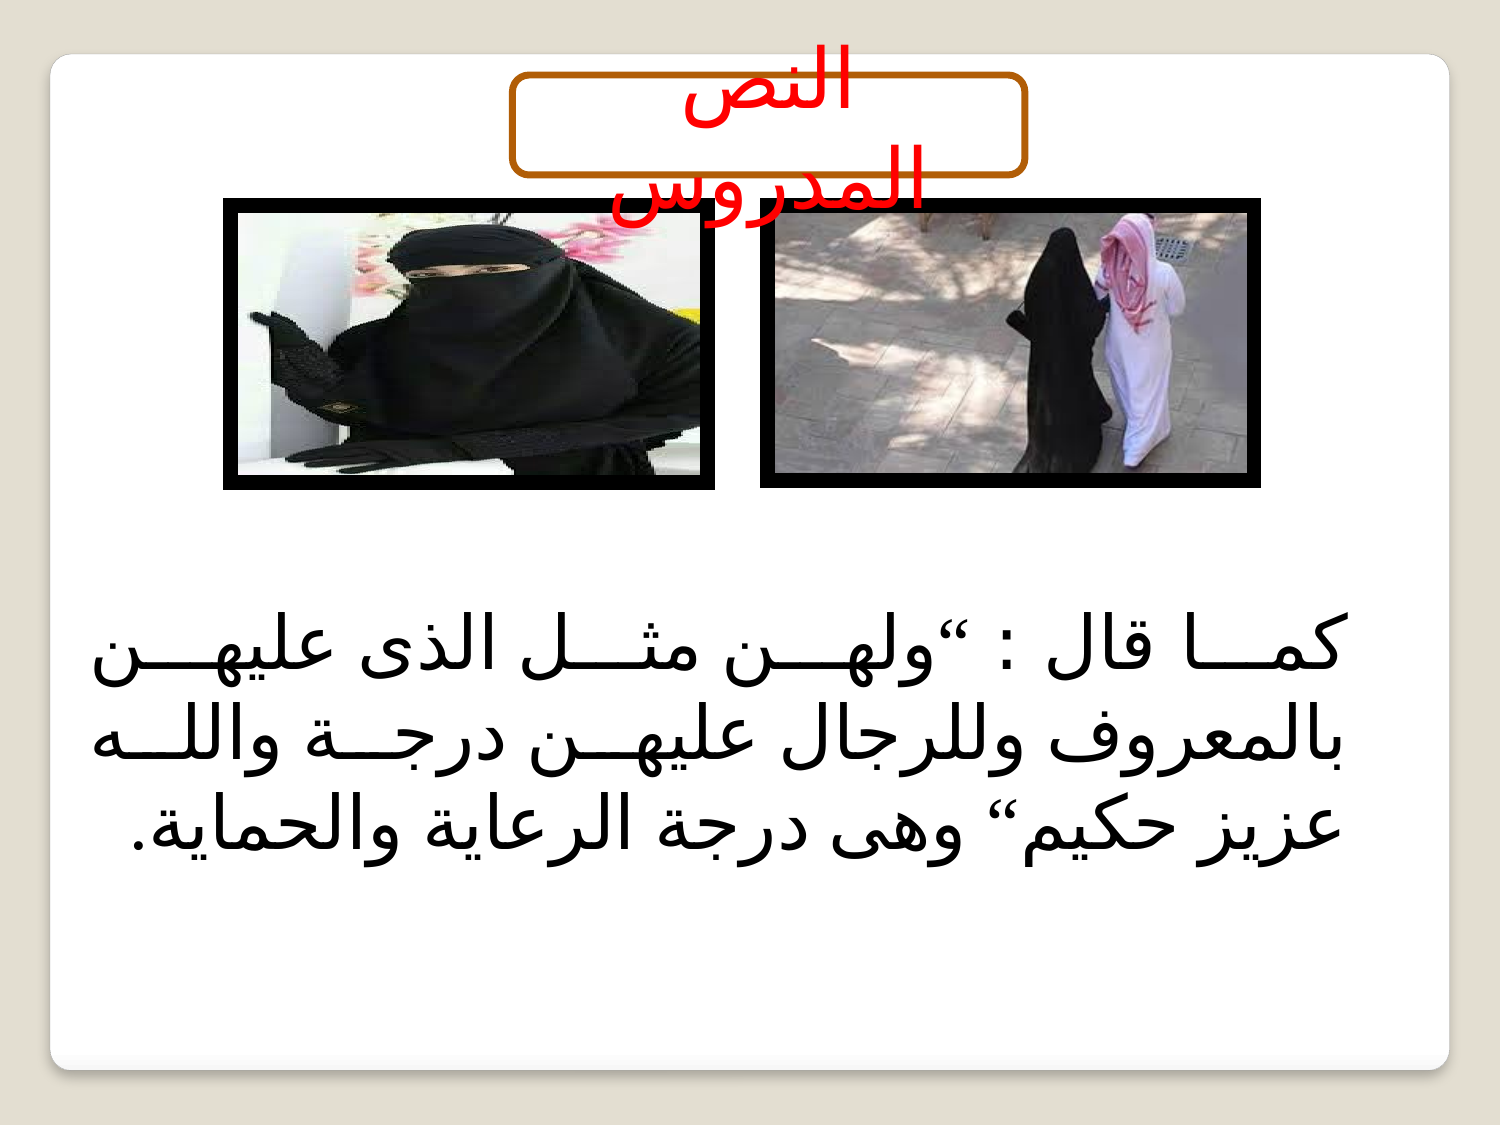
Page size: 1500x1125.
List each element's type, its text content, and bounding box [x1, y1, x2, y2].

picture [237, 212, 701, 476]
picture [774, 212, 1247, 474]
text_box كما قال : “ولهن مثل الذى عليهن بالمعروف وللرجال عليهن درجة والله عزيز حكيم“ وهى درجة الرعاية والحماية. [74, 587, 1438, 872]
text_box النص المدروس [508, 71, 1029, 179]
